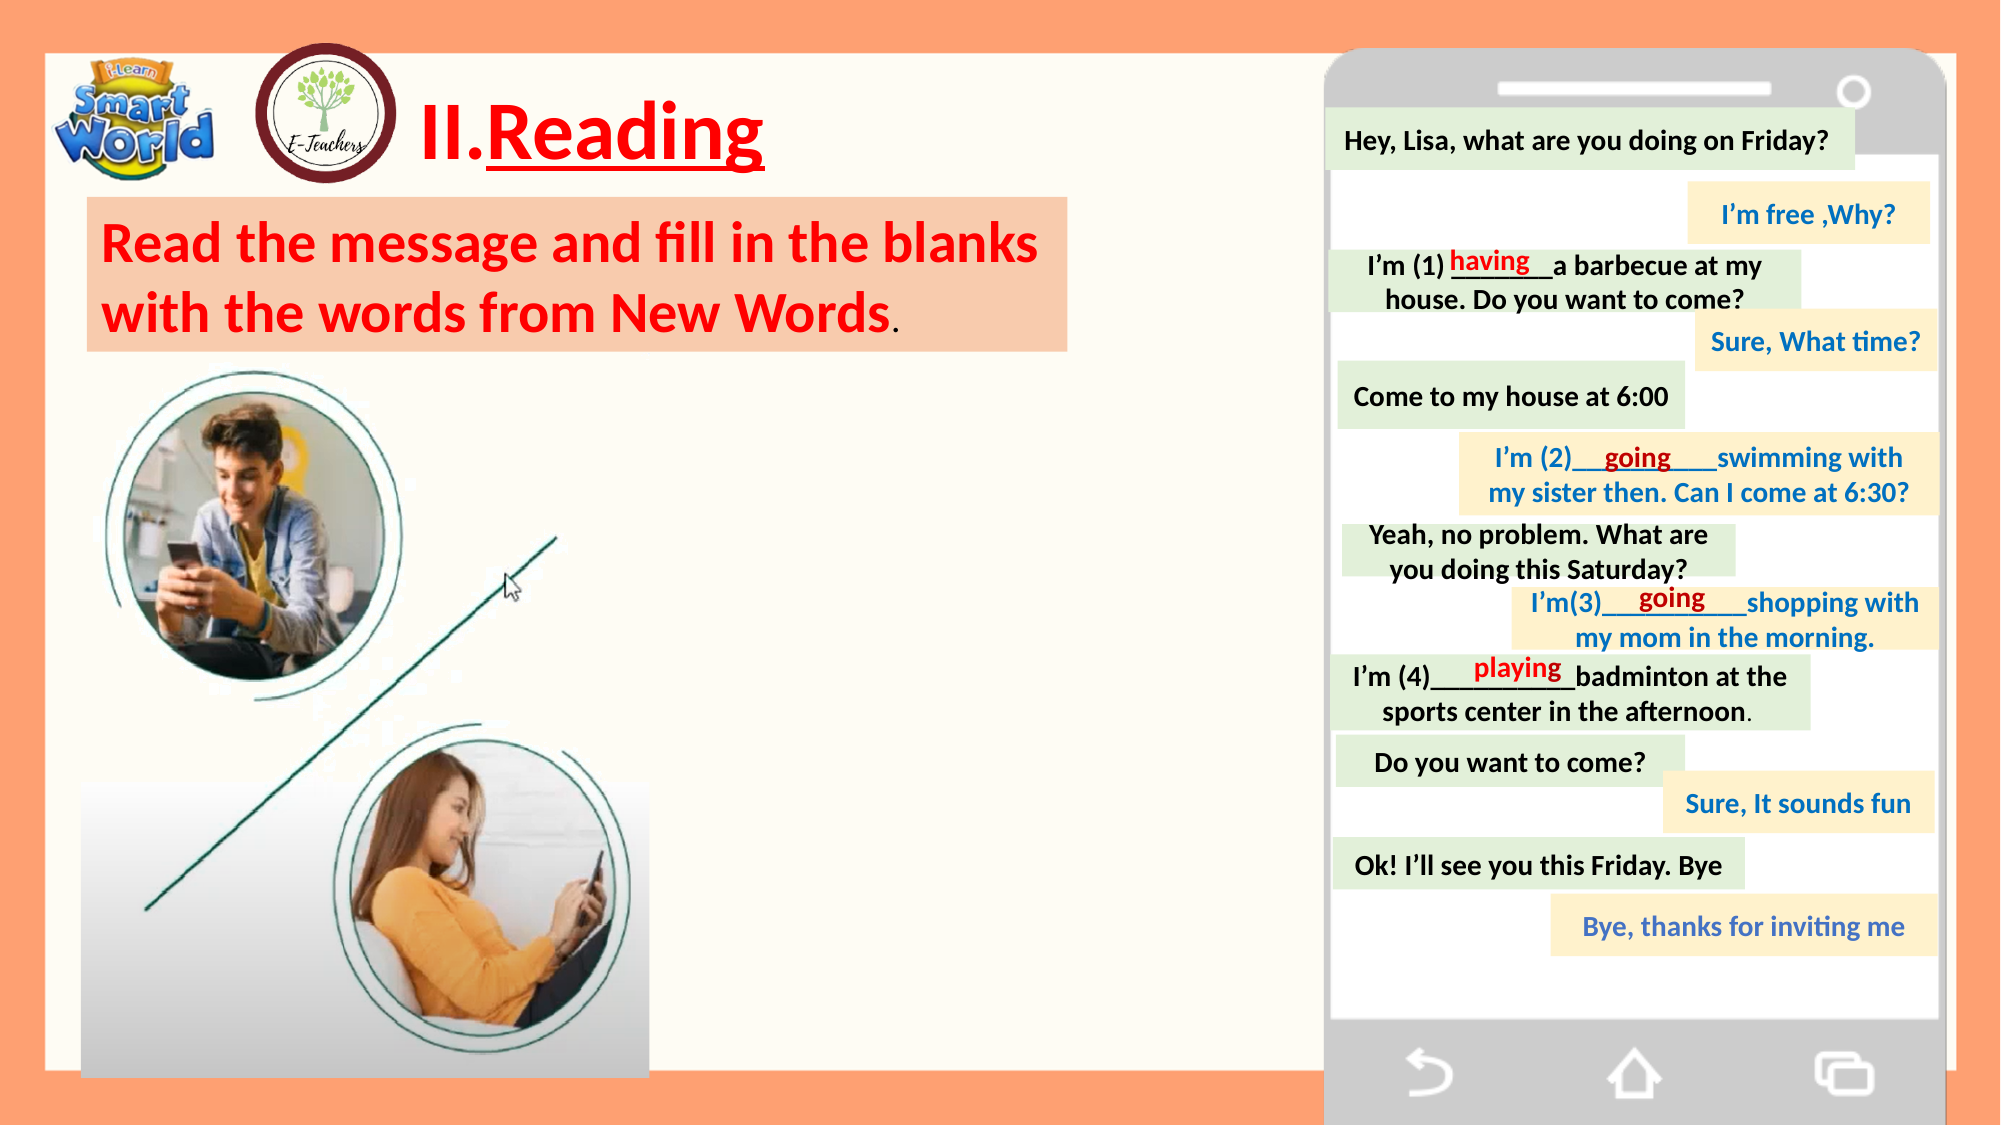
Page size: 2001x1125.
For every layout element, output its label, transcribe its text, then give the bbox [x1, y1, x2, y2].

picture [0, 0, 2001, 1125]
text_box Read the message and fill in the blanks with the words from New Words. [86, 196, 1068, 352]
text_box II.Reading [405, 69, 835, 184]
